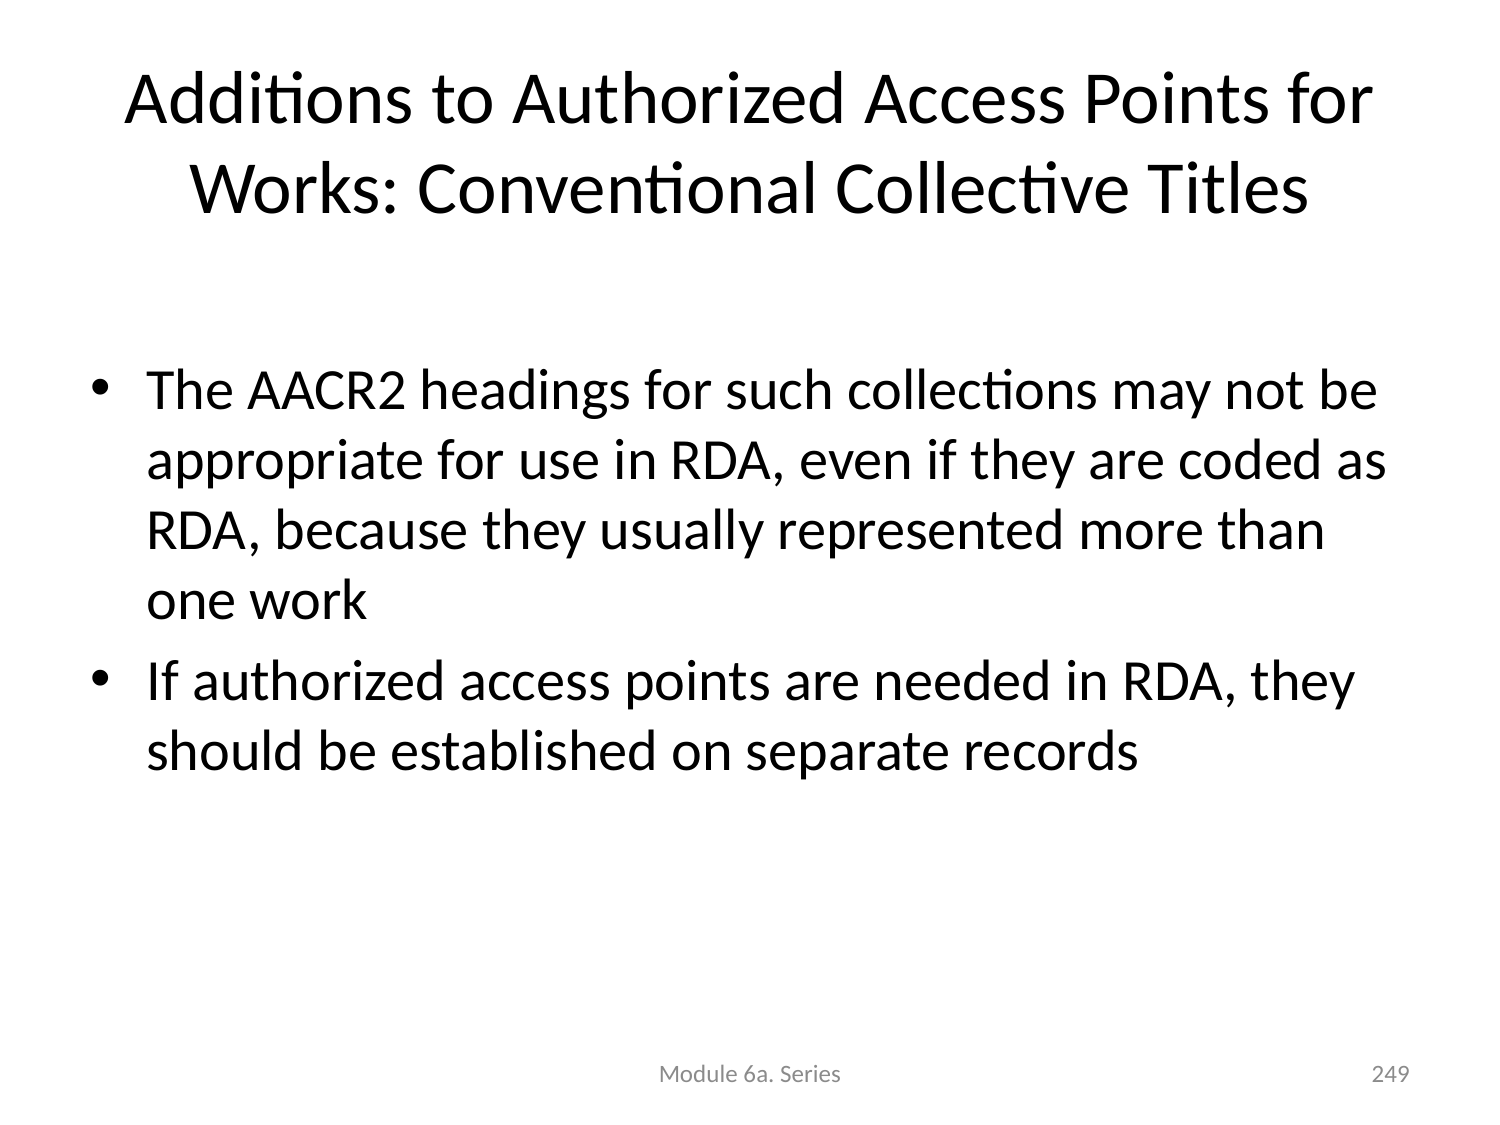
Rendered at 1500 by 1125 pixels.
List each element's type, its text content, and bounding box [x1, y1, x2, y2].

list The AACR2 headings for such collections may not be appropriate for use in RDA, even if they are coded as RDA, because they usually represented more than one work If authorized access points are needed in RDA, they should be established on separate records [74, 262, 1426, 1006]
footer Module 6a. Series [512, 1042, 988, 1103]
slide_number 249 [1074, 1042, 1425, 1103]
title Additions to Authorized Access Points for Works: Conventional Collective Titles [74, 44, 1426, 233]
